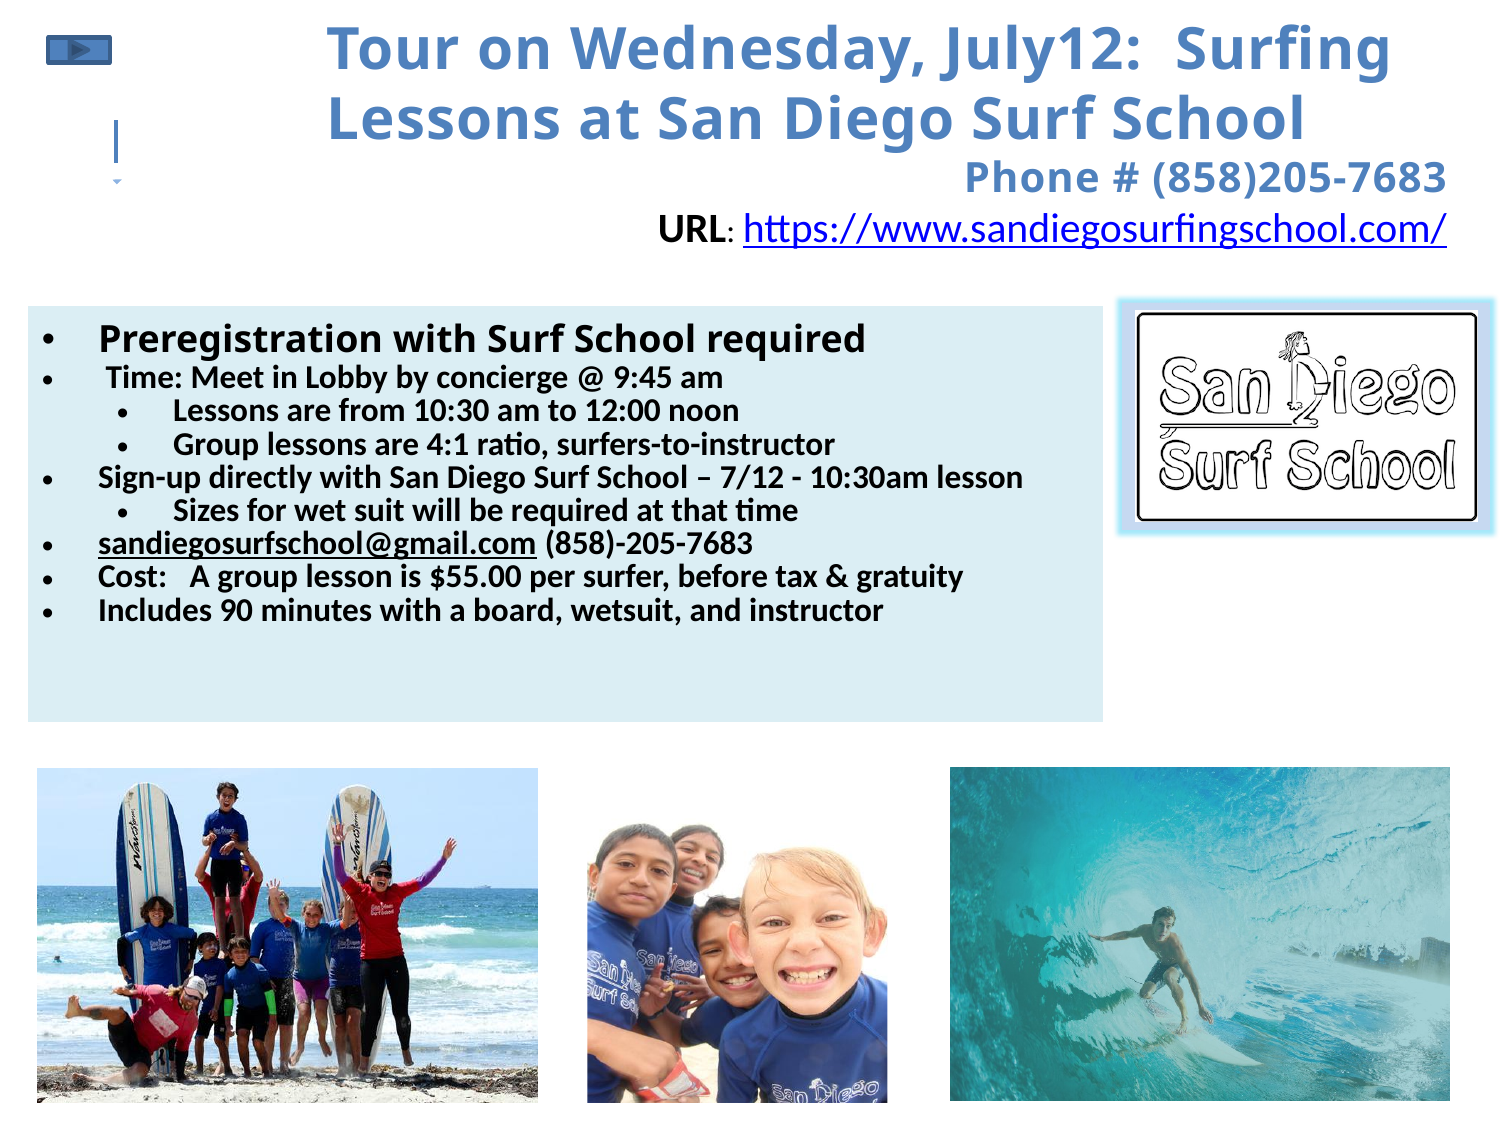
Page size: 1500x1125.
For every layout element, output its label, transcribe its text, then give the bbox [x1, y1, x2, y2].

picture [587, 812, 888, 1103]
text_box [1121, 302, 1491, 531]
text_box [46, 35, 112, 65]
picture [949, 766, 1451, 1101]
picture [37, 768, 538, 1103]
table_header Preregistration with Surf School required Time: Meet in Lobby by concierge @ 9:45 am Lessons are from 10:30 am to 12:00 noon Group lessons are 4:1 ratio, surfers-to-instructor Sign-up directly with San Diego Surf School – 7/12 - 10:30am lesson Sizes for wet suit will be required at that time sandiegosurfschool@gmail.com (858)-205-7683 Cost: A group lesson is $55.00 per surfer, before tax & gratuity Includes 90 minutes with a board, wetsuit, and instructor [28, 306, 1103, 722]
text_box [0, 103, 151, 233]
text_box Tour on Wednesday, July12: Surfing Lessons at San Diego Surf School Phone # (858)205-7683 URL: https://www.sandiegosurfingschool.com/ [311, 3, 1463, 309]
